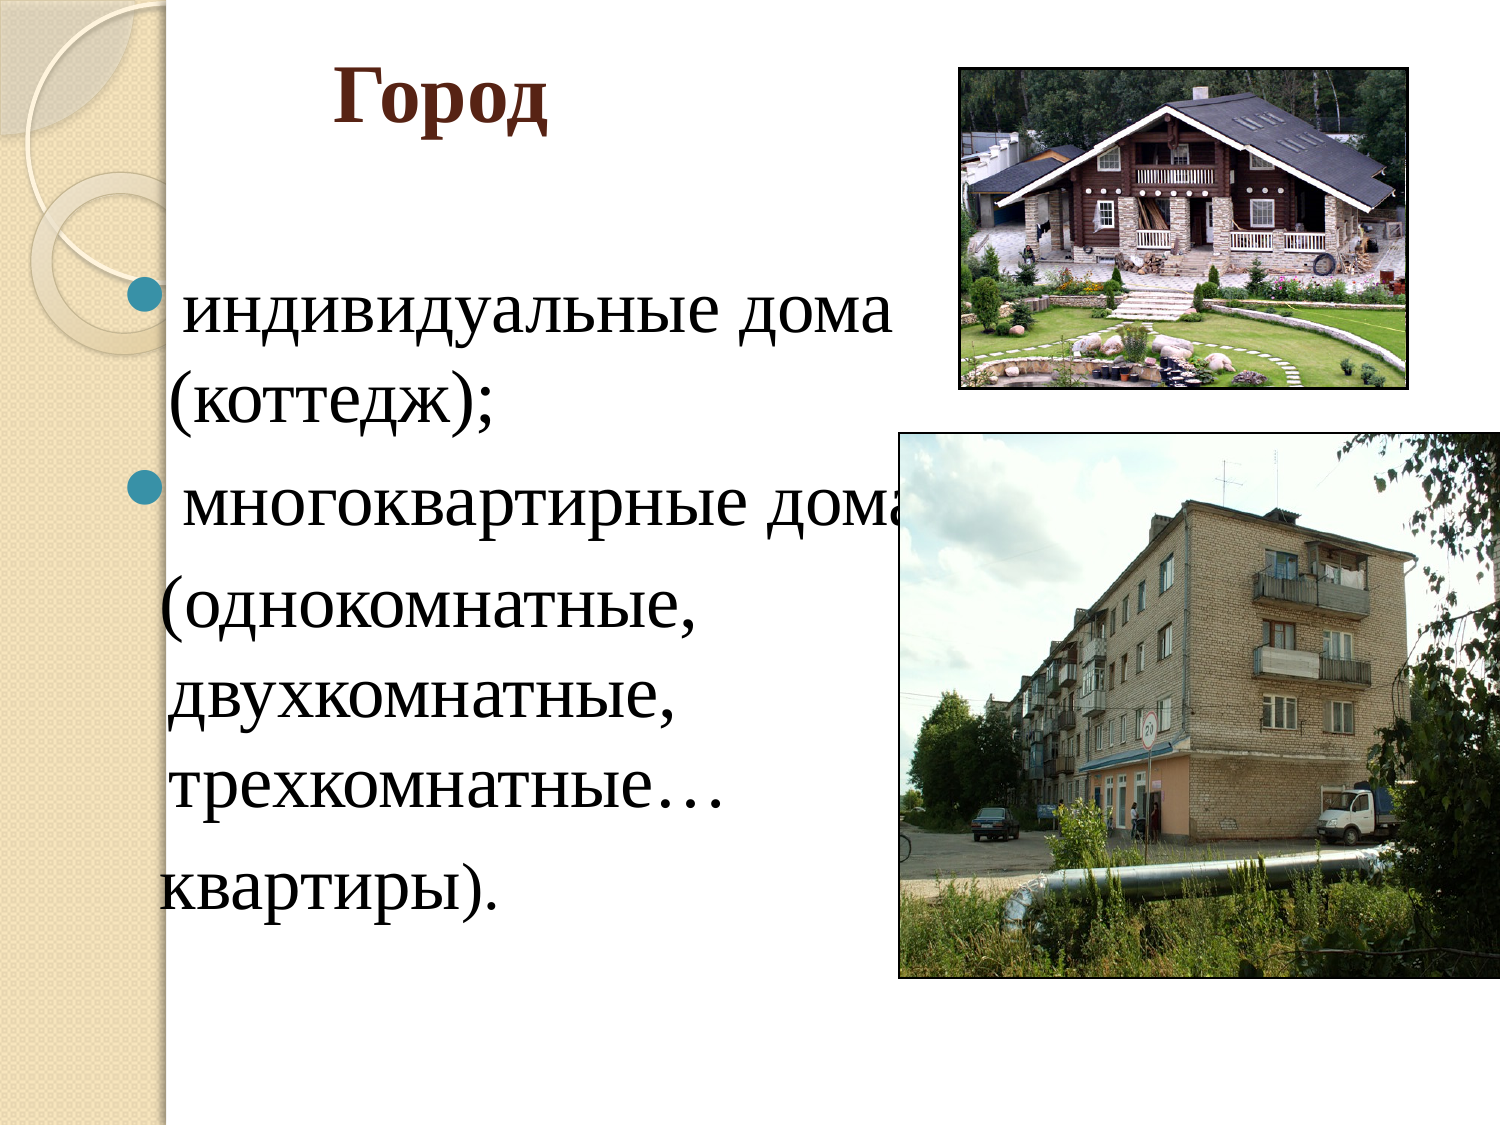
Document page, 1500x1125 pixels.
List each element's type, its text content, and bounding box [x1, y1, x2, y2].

list индивидуальные дома (коттедж); многоквартирные дома (однокомнатные, двухкомнатные, трехкомнатные… квартиры). [93, 249, 938, 1016]
picture [960, 70, 1407, 387]
title Город [235, 45, 1466, 233]
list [899, 433, 1500, 978]
